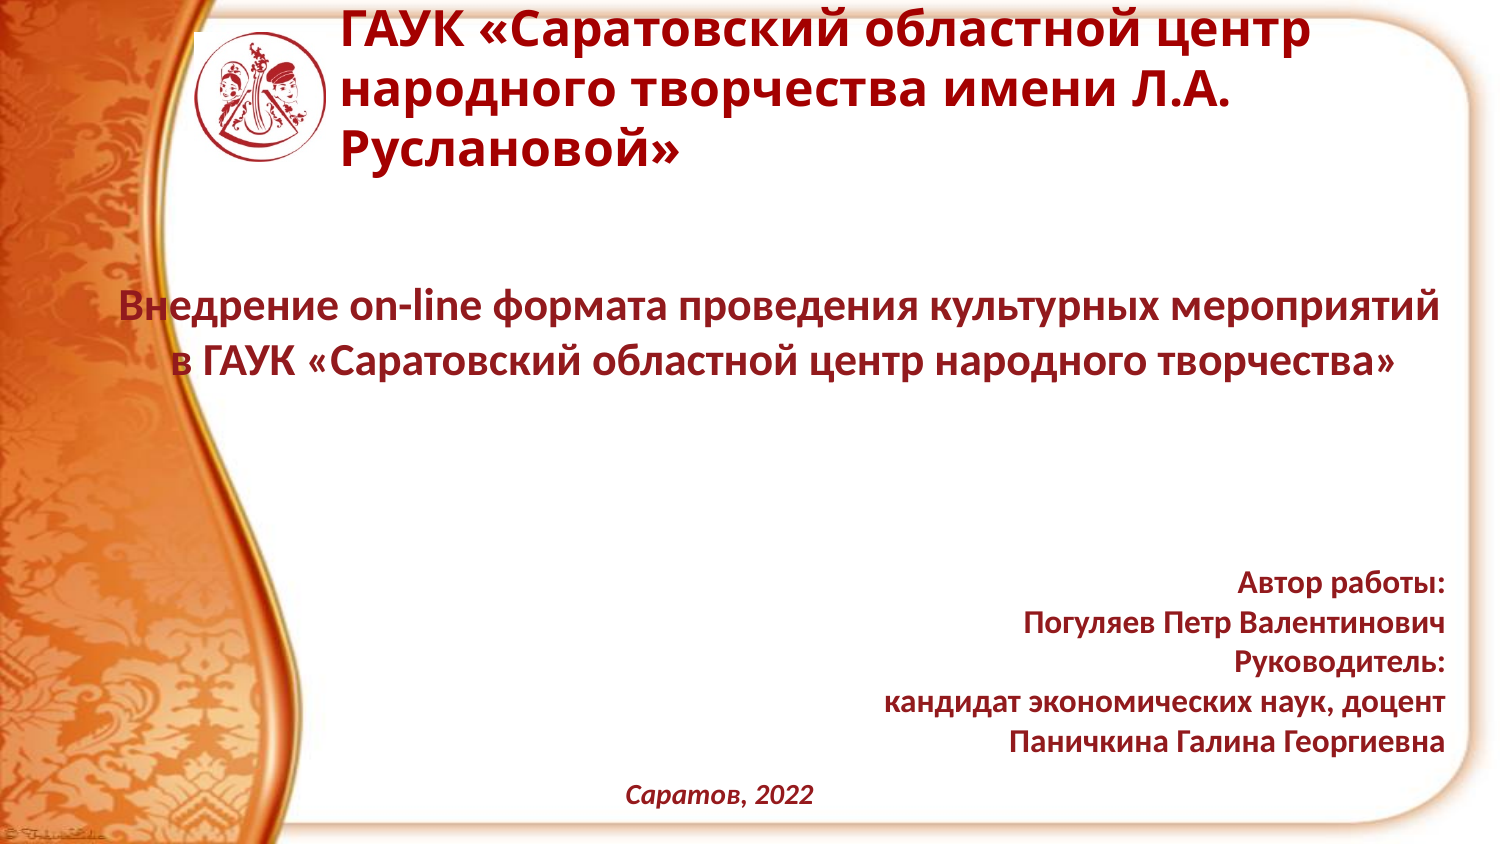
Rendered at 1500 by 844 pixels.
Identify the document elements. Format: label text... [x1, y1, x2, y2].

text_box Внедрение on-line формата проведения культурных мероприятий в ГАУК «Саратовский областной центр народного творчества» [100, 268, 1470, 393]
title ГАУК «Саратовский областной центр народного творчества имени Л.А. Руслановой» [324, 0, 1471, 174]
text_box Автор работы: Погуляев Петр Валентинович Руководитель: кандидат экономических наук, доцент Паничкина Галина Георгиевна [53, 553, 1460, 766]
picture [0, 0, 1500, 844]
text_box Саратов, 2022 [612, 763, 912, 818]
